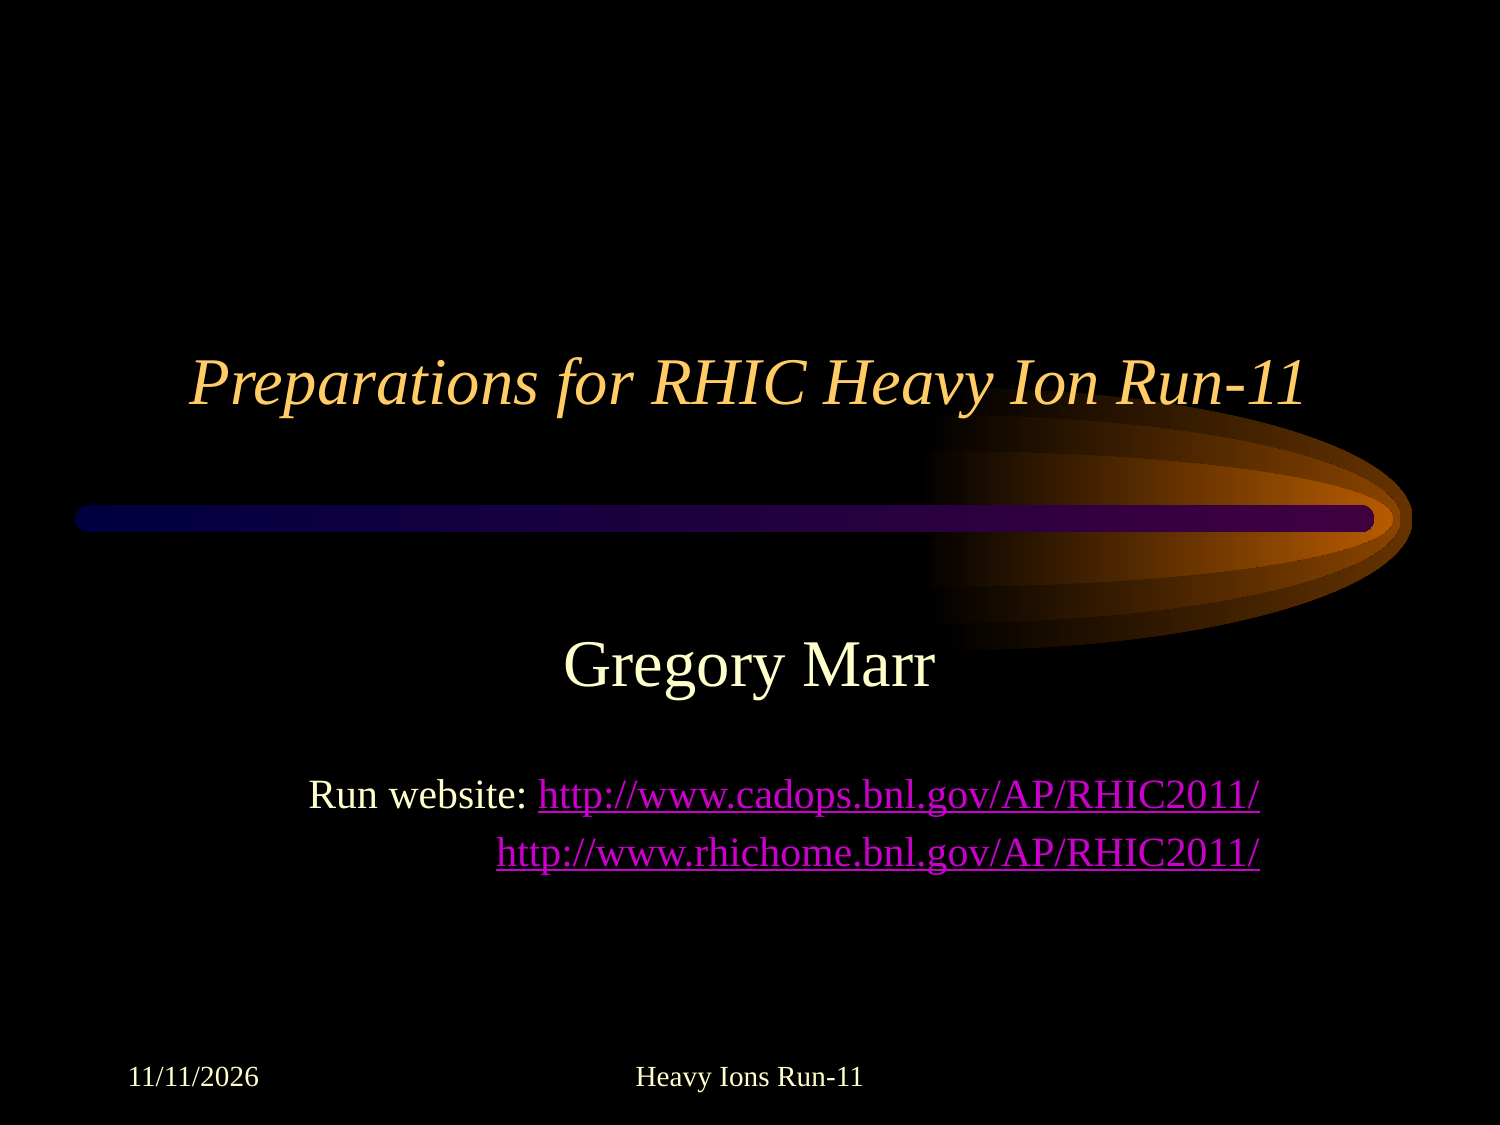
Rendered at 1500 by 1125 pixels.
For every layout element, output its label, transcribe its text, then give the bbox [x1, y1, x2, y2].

subtitle Gregory Marr Run website: http://www.cadops.bnl.gov/AP/RHIC2011/ http://www.rhichome.bnl.gov/AP/RHIC2011/ [224, 612, 1276, 901]
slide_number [112, 1037, 426, 1113]
footer Heavy Ions Run-11 [512, 1037, 988, 1113]
title Preparations for RHIC Heavy Ion Run-11 [112, 237, 1388, 426]
